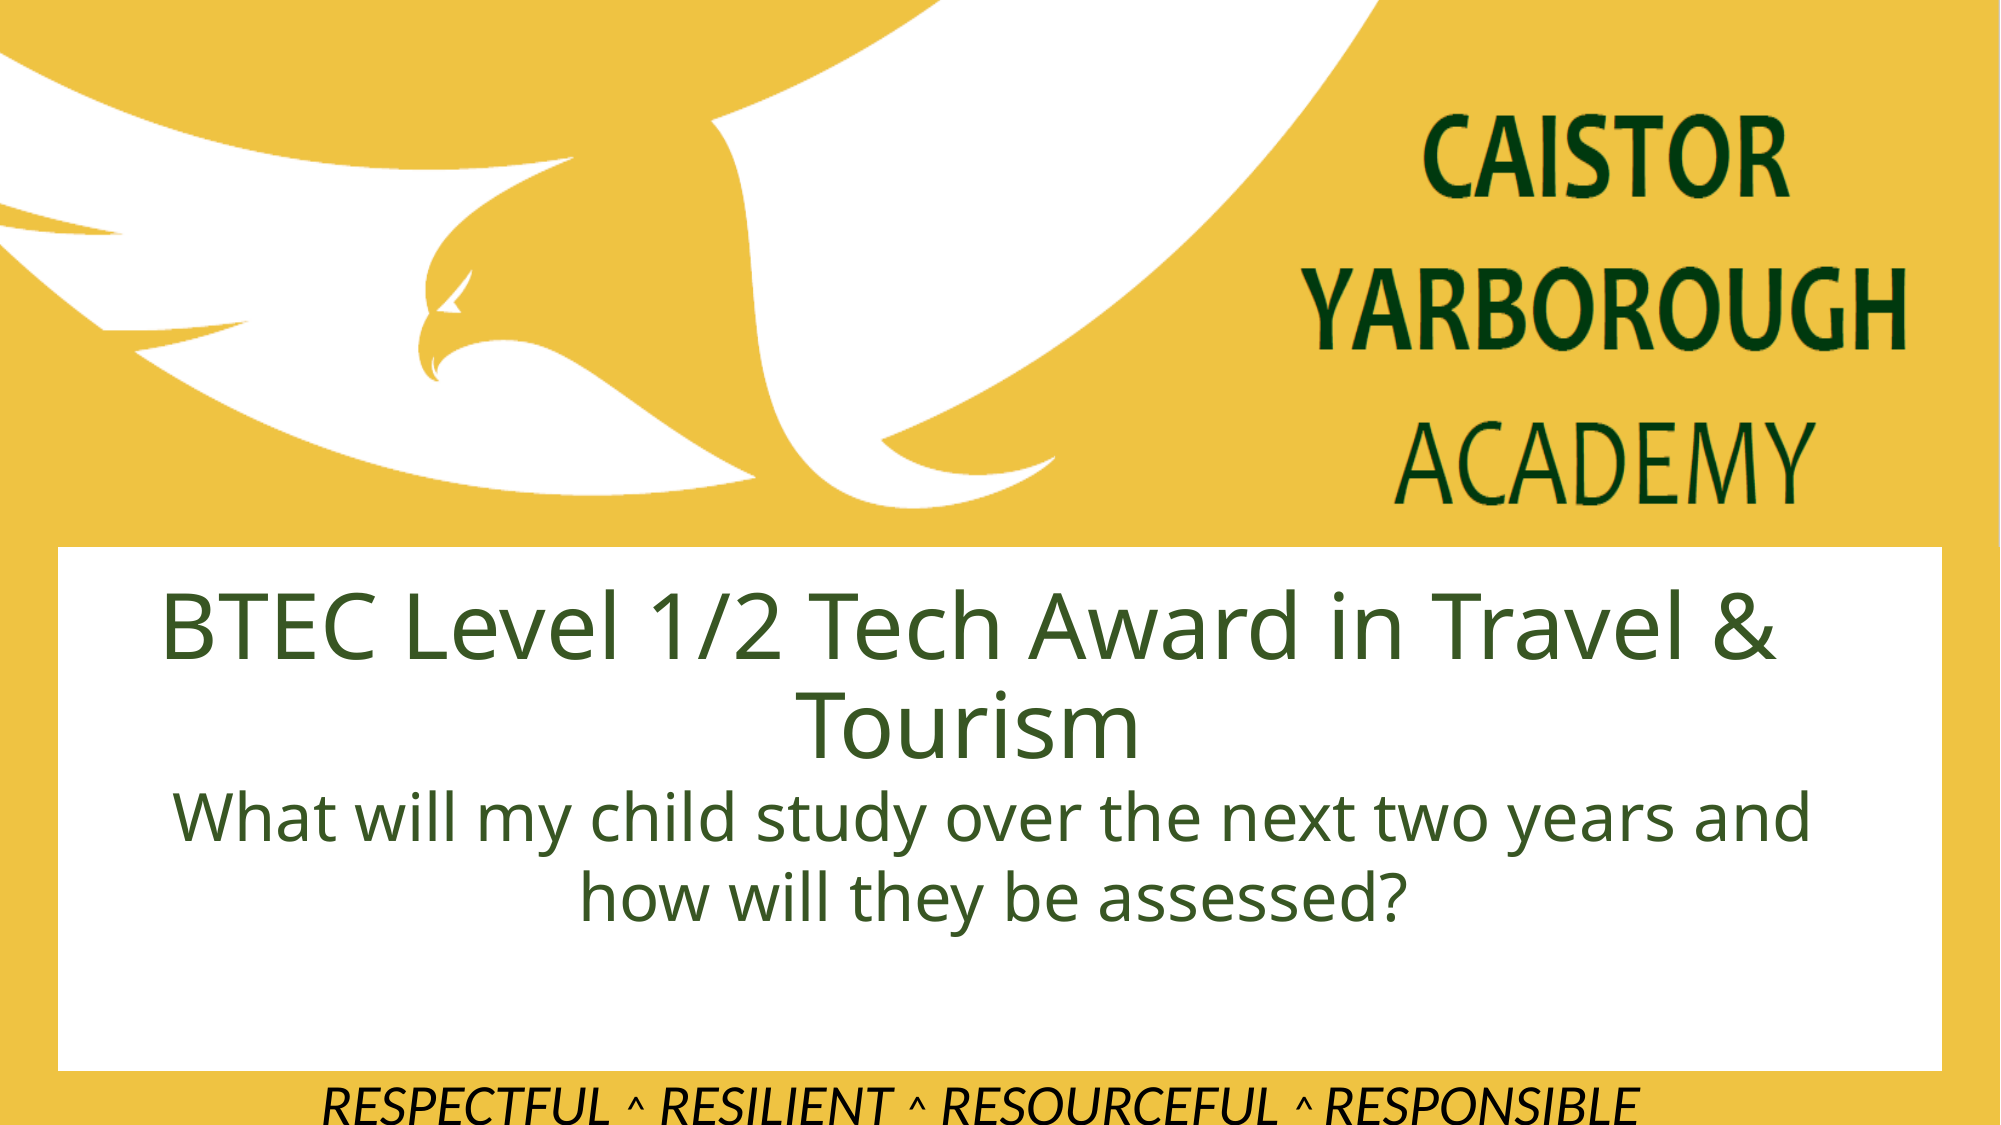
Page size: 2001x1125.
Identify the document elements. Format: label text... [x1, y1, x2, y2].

text_box What will my child study over the next two years and how will they be assessed? [106, 767, 1882, 943]
title BTEC Level 1/2 Tech Award in Travel & Tourism [106, 570, 1832, 767]
picture [0, 0, 2000, 547]
text_box [56, 578, 1941, 998]
